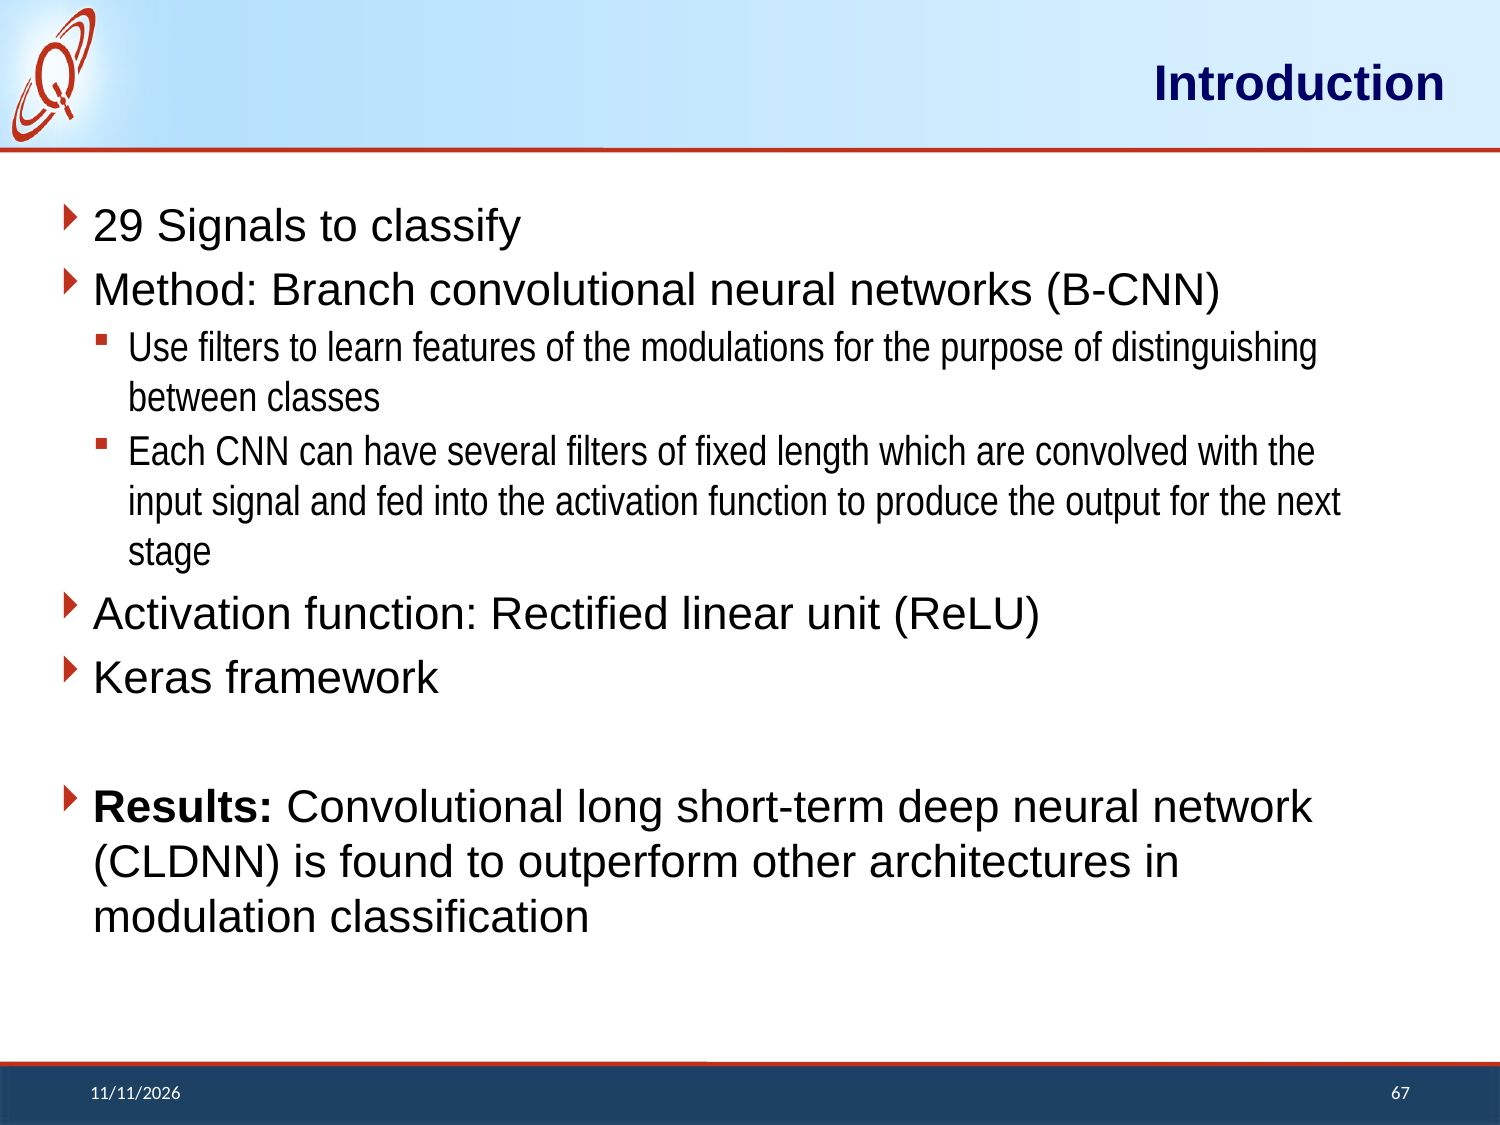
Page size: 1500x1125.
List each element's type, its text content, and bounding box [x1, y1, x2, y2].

picture [0, 1067, 1500, 1125]
picture [0, 153, 1500, 1061]
title Introduction [145, 16, 1461, 145]
slide_number 67 [1074, 1061, 1425, 1122]
list 29 Signals to classify Method: Branch convolutional neural networks (B-CNN) Use filters to learn features of the modulations for the purpose of distinguishing between classes Each CNN can have several filters of fixed length which are convolved with the input signal and fed into the activation function to produce the output for the next stage Activation function: Rectified linear unit (ReLU) Keras framework Results: Convolutional long short-term deep neural network (CLDNN) is found to outperform other architectures in modulation classification [35, 187, 1405, 990]
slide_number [75, 1061, 425, 1122]
picture [0, 0, 1500, 147]
